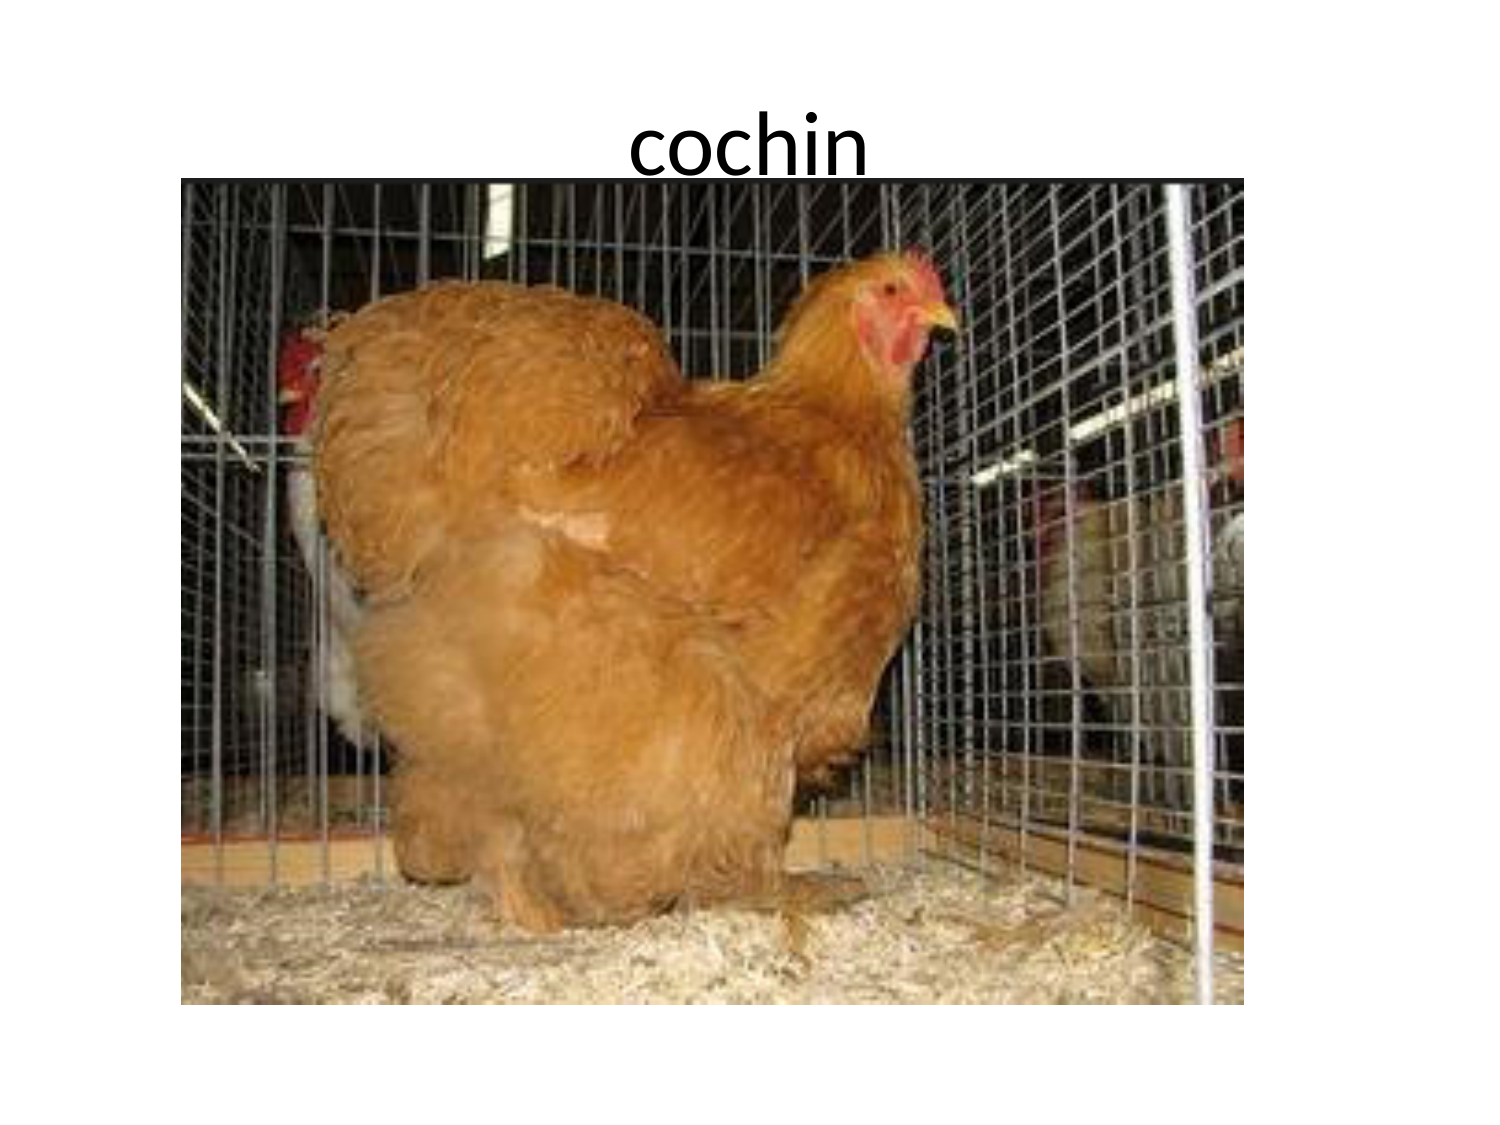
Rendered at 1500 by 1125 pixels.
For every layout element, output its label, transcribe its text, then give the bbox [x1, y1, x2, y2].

title cochin [75, 45, 1425, 233]
picture [181, 178, 1244, 1005]
